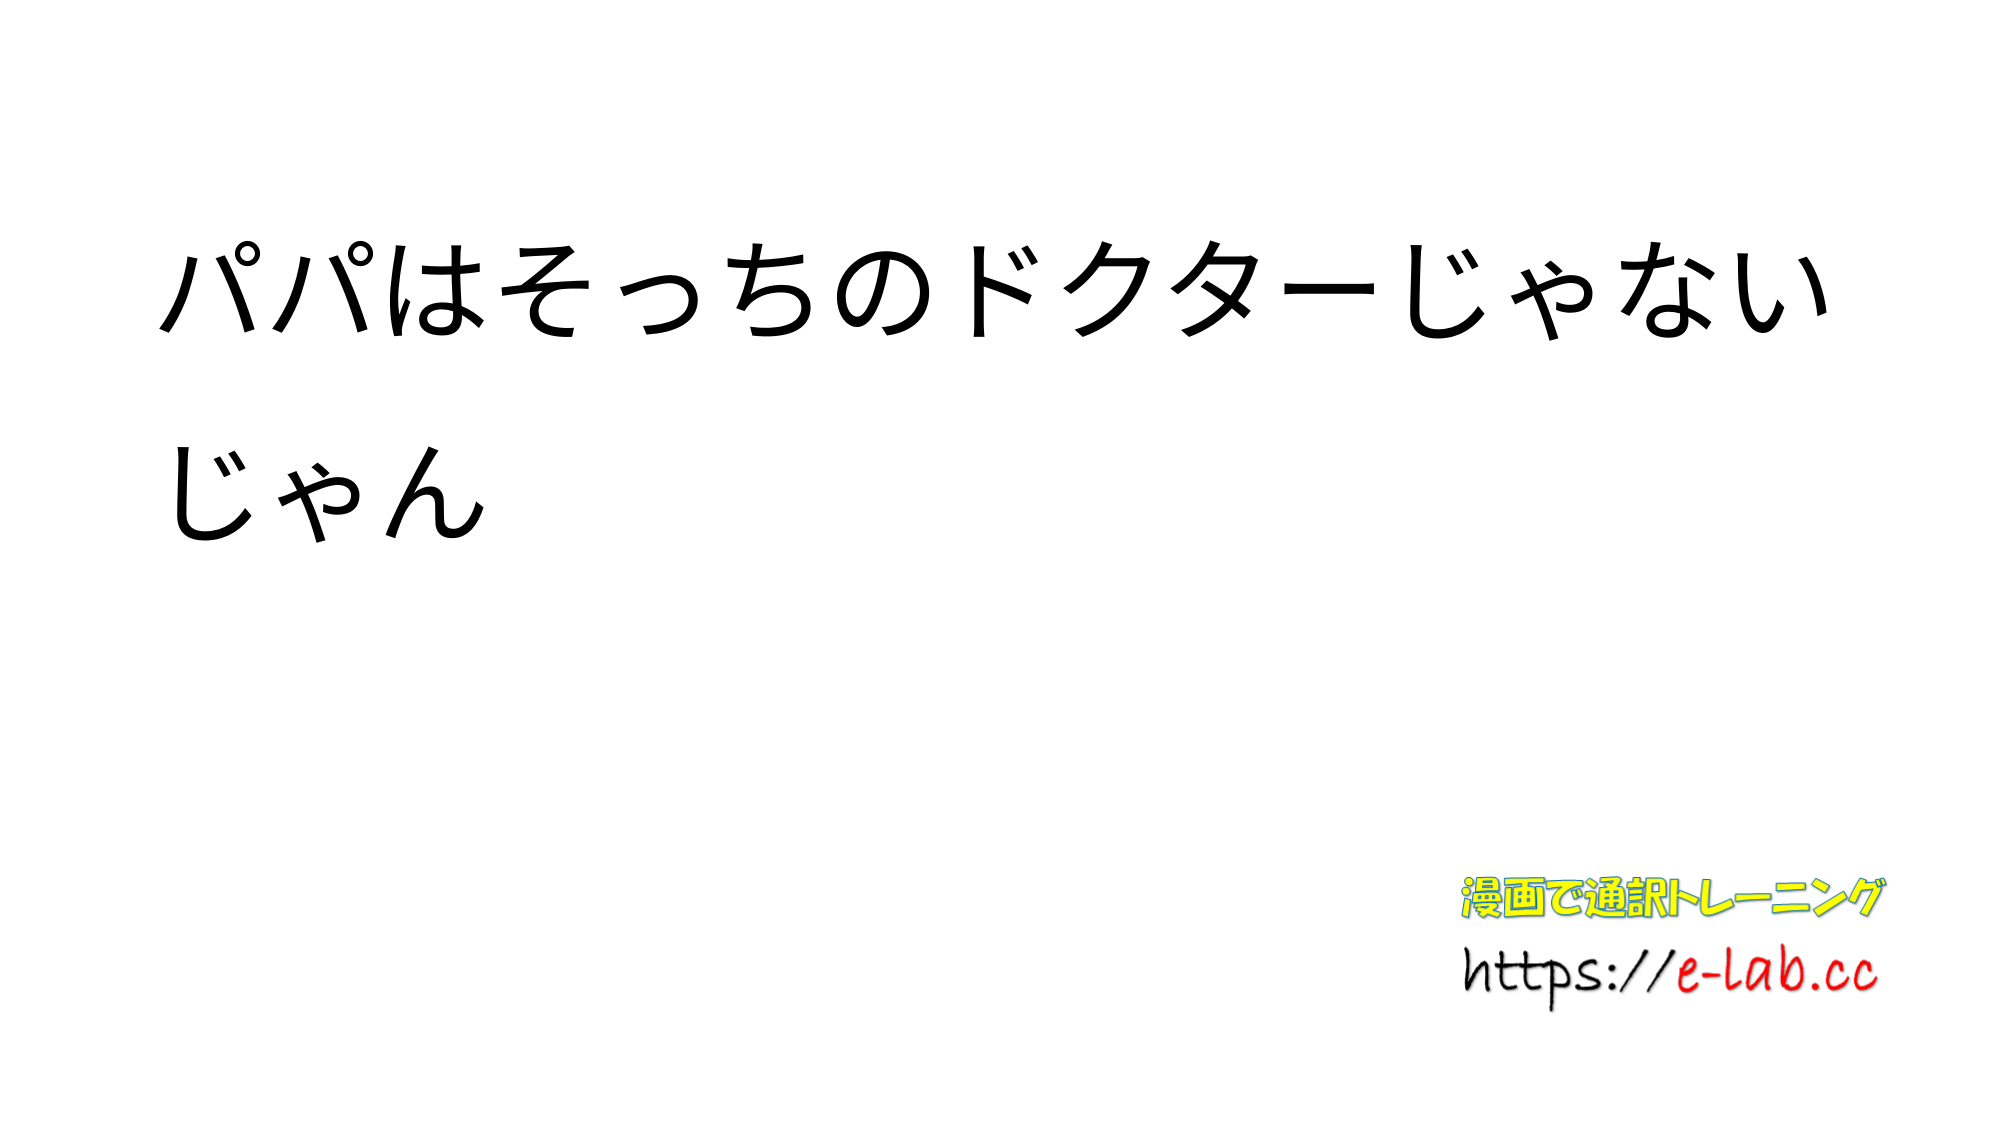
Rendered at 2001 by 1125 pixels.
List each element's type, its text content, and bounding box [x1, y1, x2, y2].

title パパはそっちのドクターじゃないじゃん [137, 420, 1879, 565]
picture [1417, 861, 1924, 1061]
